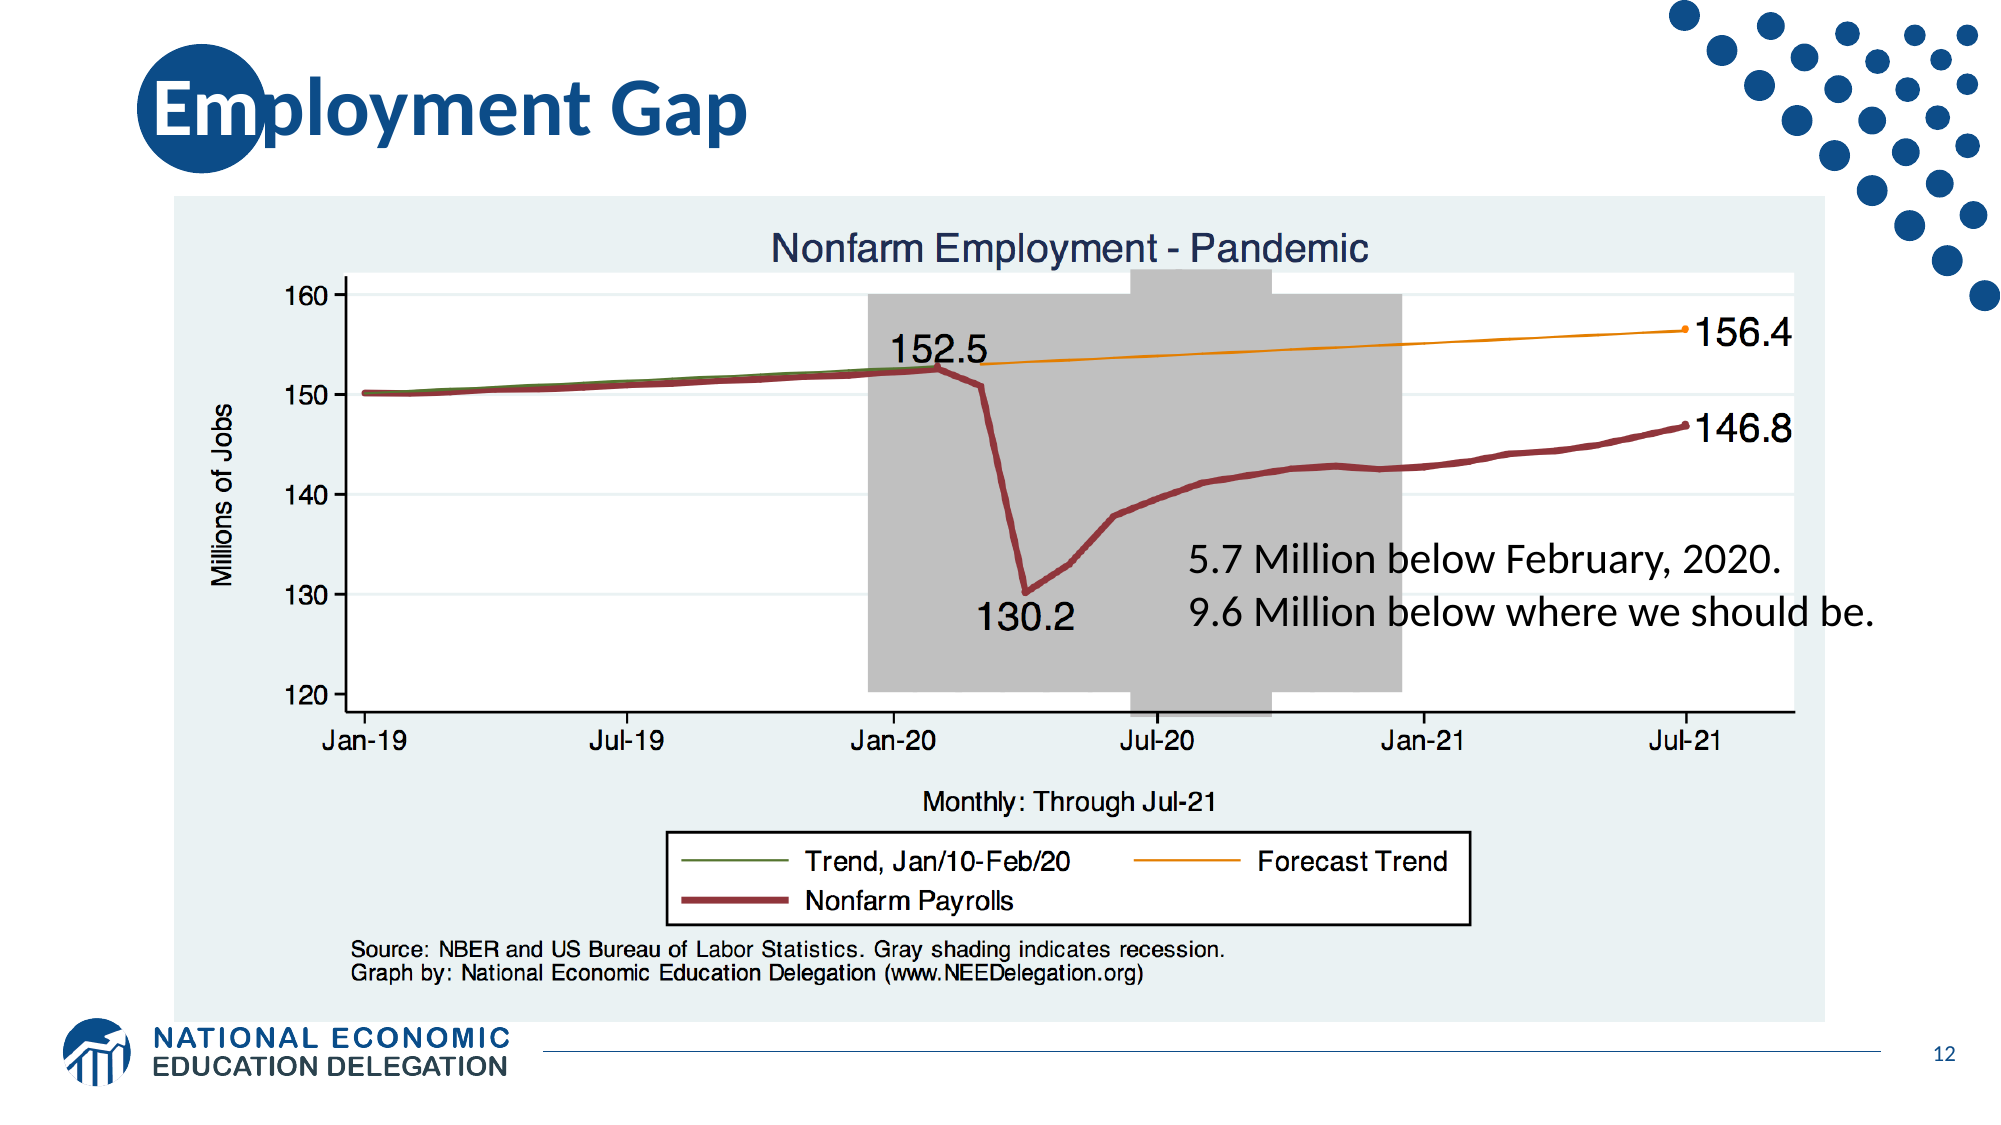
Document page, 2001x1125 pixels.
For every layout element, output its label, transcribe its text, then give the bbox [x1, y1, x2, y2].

slide_number 12 [1521, 1022, 1972, 1082]
title Employment Gap [137, 0, 1863, 218]
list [174, 196, 1825, 1022]
picture [55, 1013, 520, 1091]
text_box 5.7 Million below February, 2020. 9.6 Million below where we should be. [1825, 522, 1910, 643]
